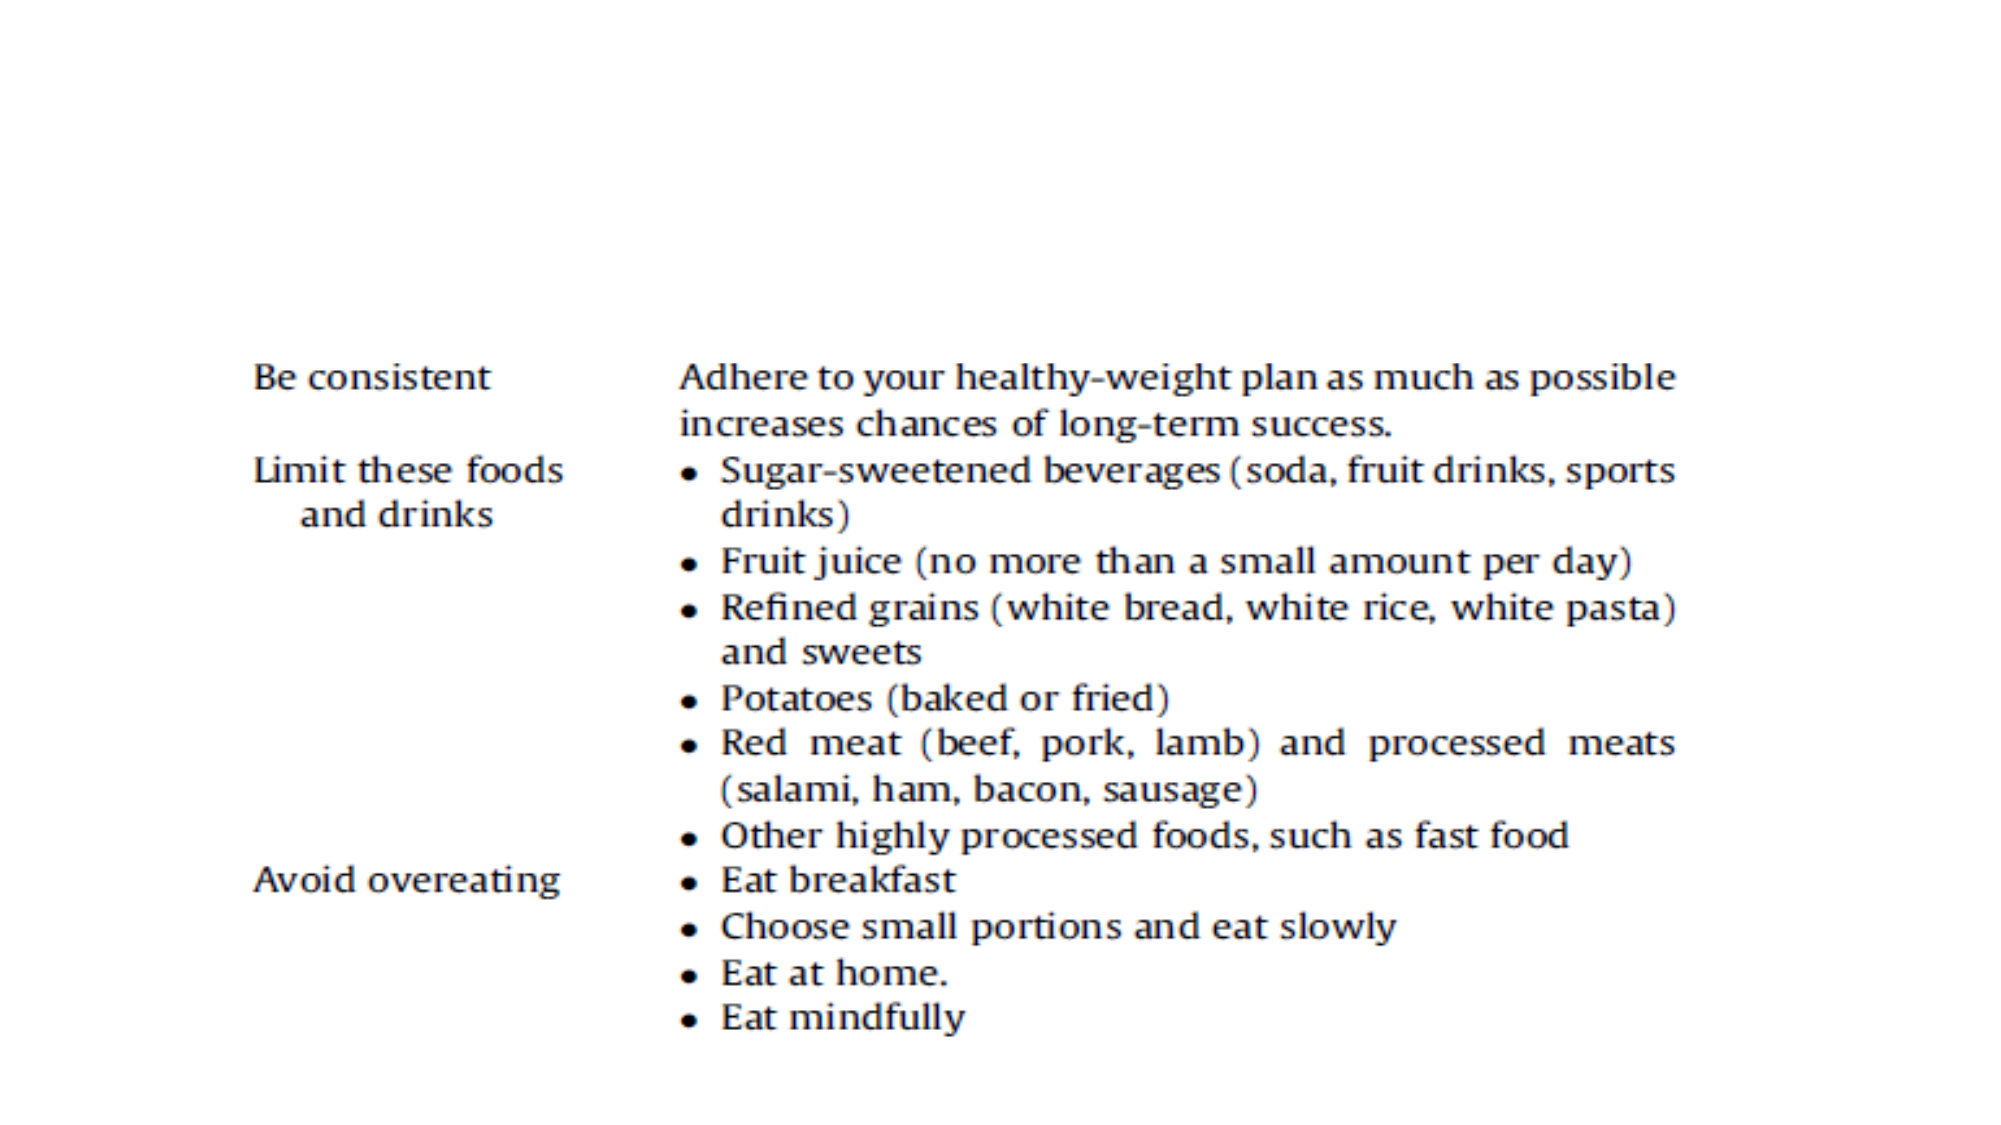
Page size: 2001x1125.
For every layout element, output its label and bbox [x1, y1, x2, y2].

list [181, 362, 1730, 1041]
